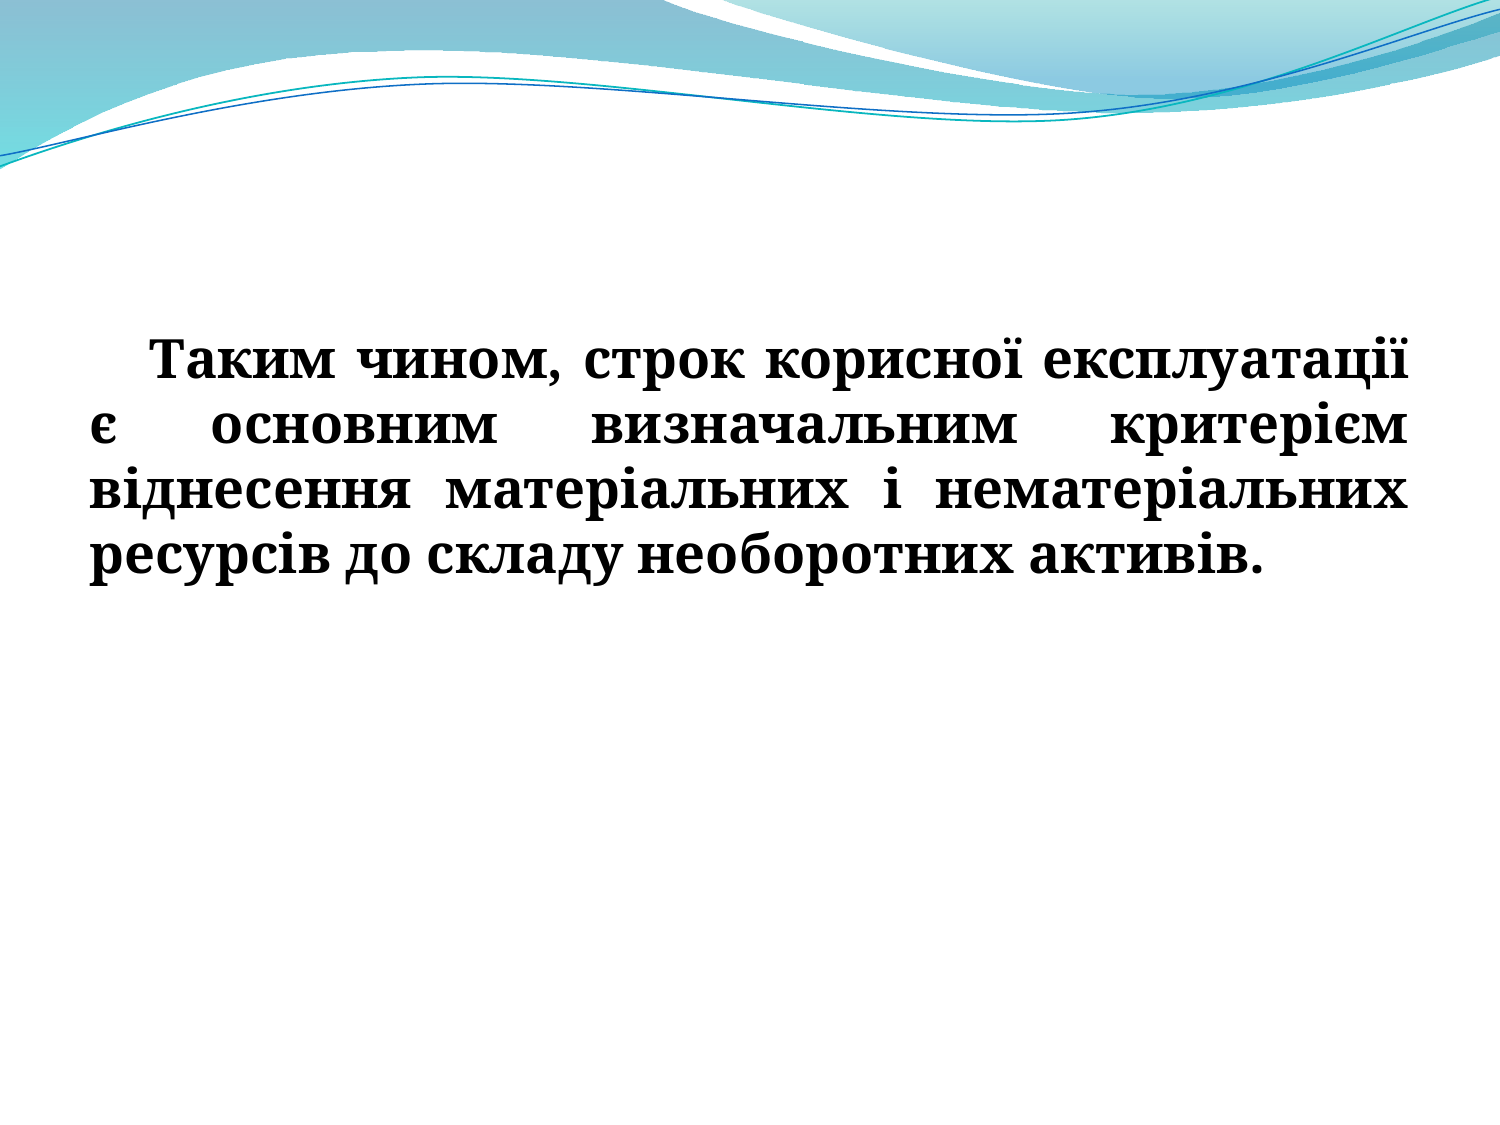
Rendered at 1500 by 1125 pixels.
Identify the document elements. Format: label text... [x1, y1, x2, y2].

list Таким чином, строк корисної експлуатації є основним визначальним критерієм віднесення матеріальних і нематеріальних ресурсів до складу необоротних активів. [75, 317, 1425, 1038]
